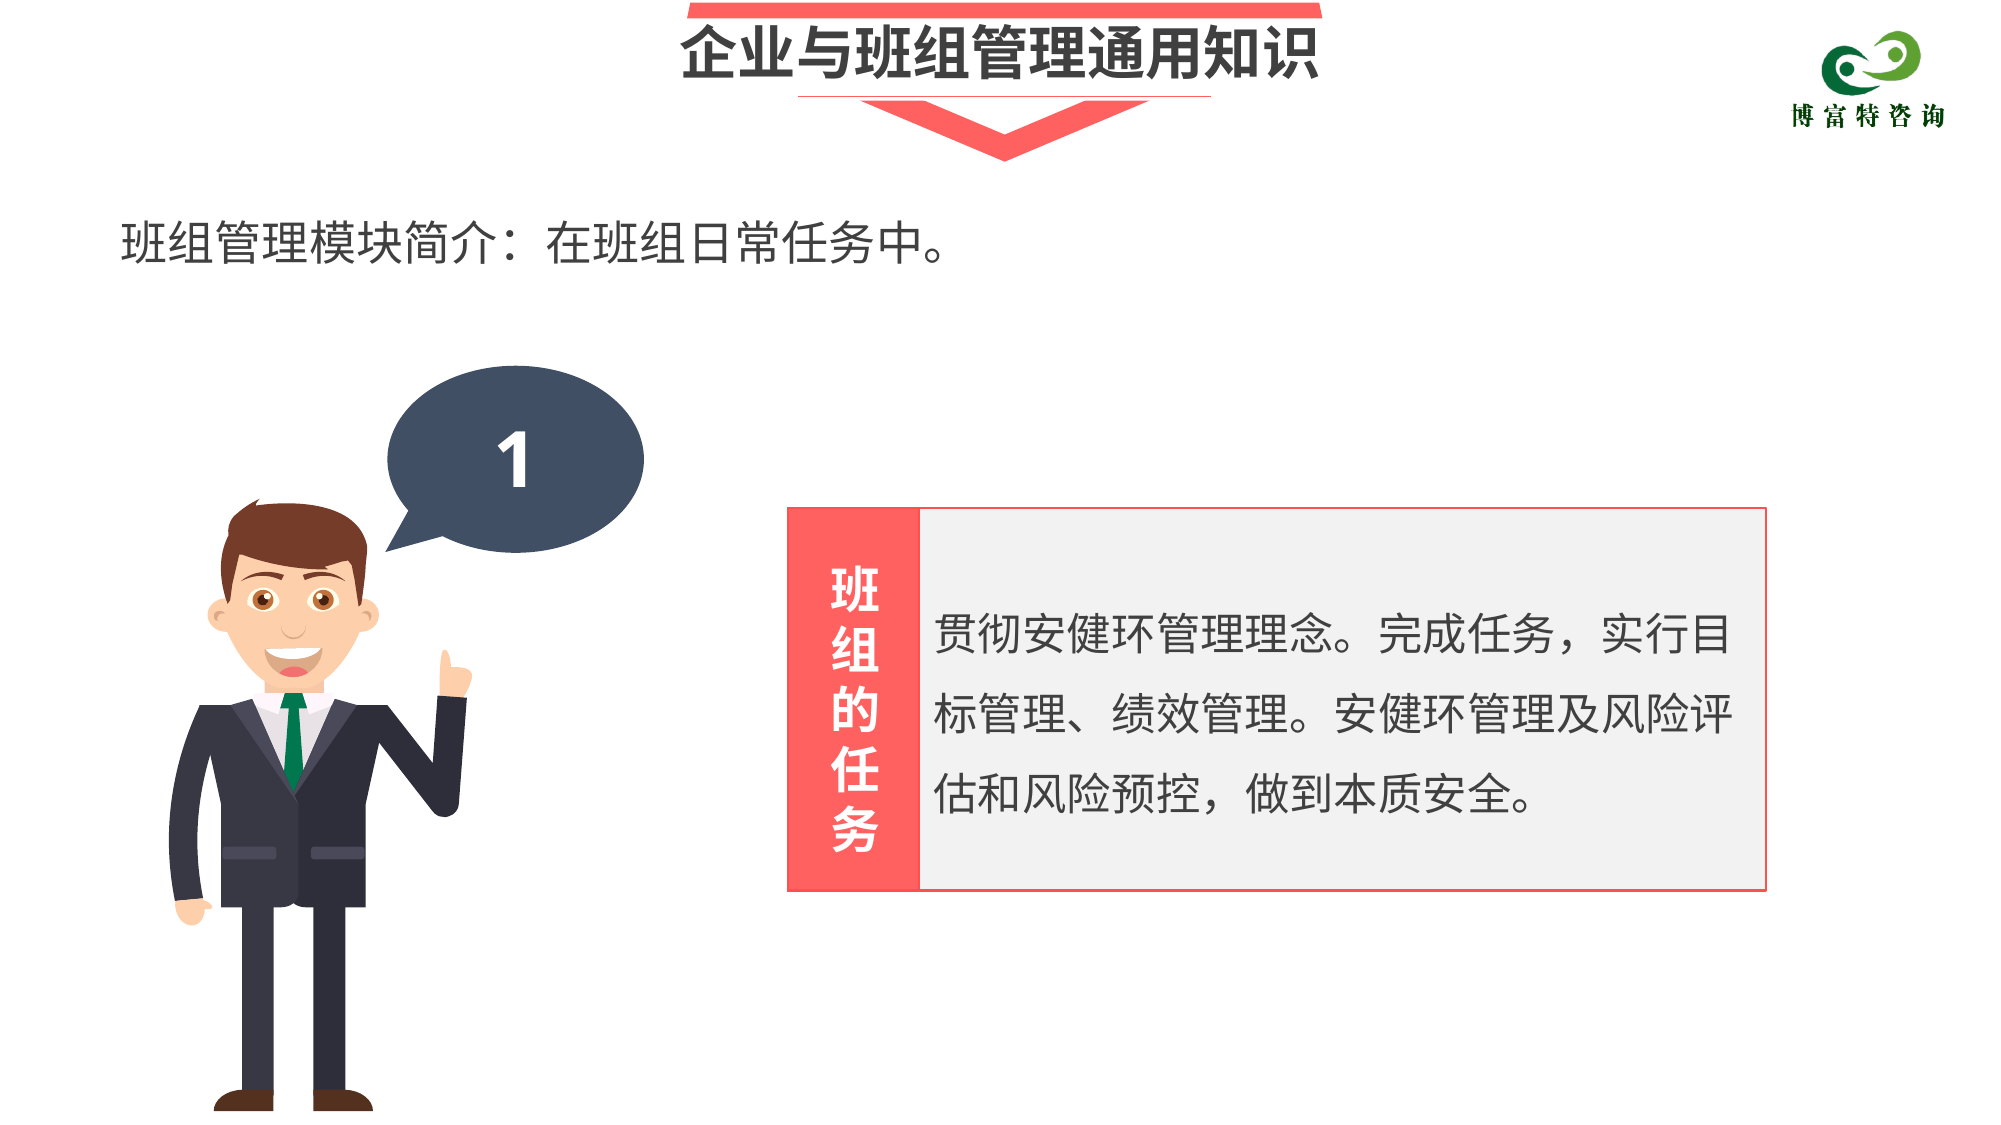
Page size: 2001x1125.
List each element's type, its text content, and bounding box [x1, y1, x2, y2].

text_box 企业与班组管理通用知识 [604, 8, 1396, 94]
picture [1772, 30, 1969, 131]
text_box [788, 507, 1766, 891]
text_box 班组管理模块简介：在班组日常任务中。 [105, 177, 1570, 277]
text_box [161, 365, 644, 1112]
